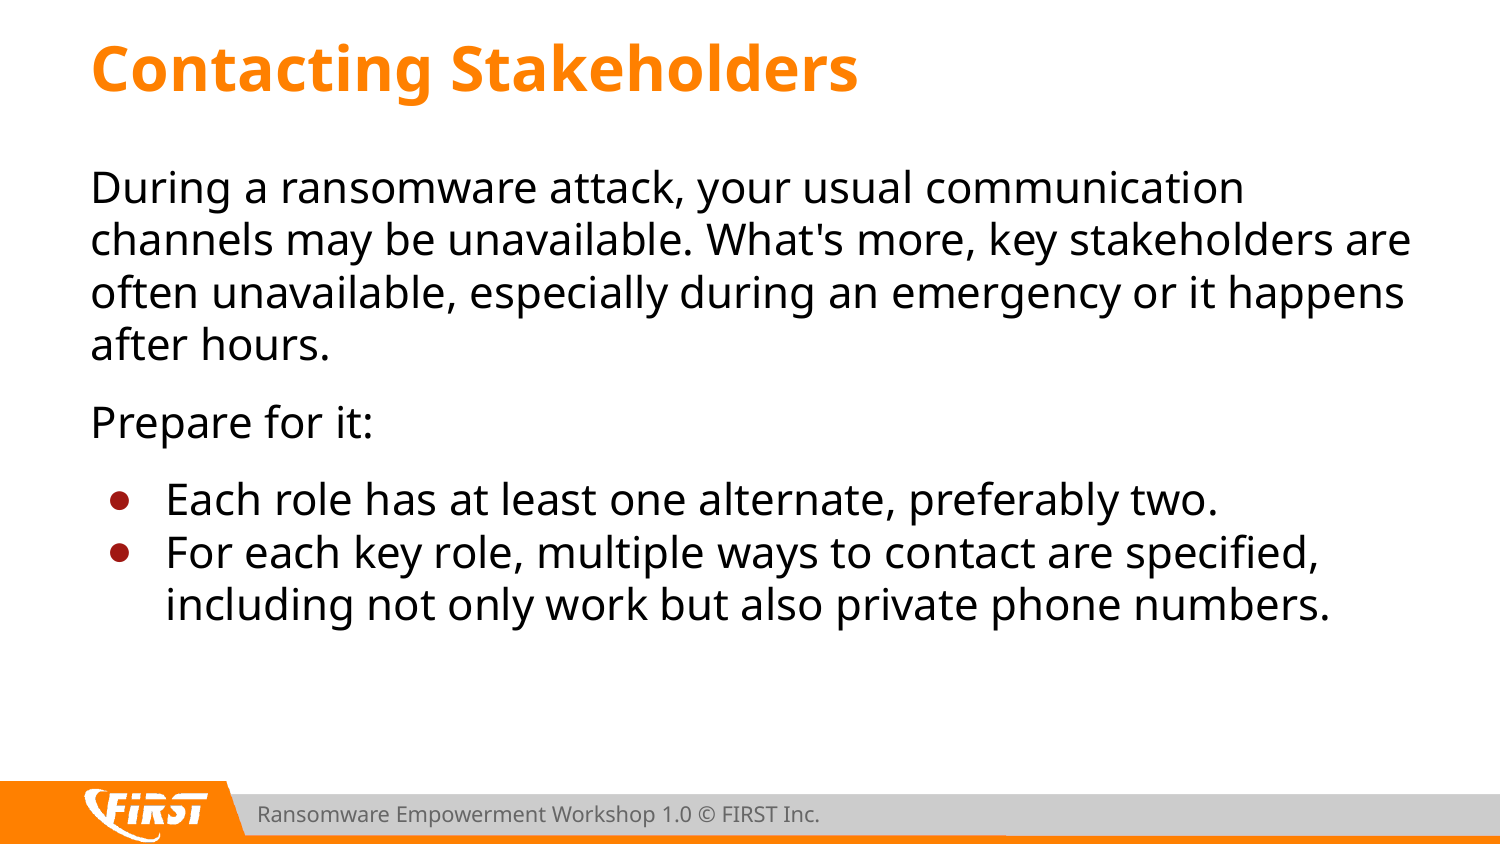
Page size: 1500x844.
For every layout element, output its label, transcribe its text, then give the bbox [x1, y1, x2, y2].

title Contacting Stakeholders [75, 22, 1429, 121]
picture [0, 781, 1500, 844]
list During a ransomware attack, your usual communication channels may be unavailable. What's more, key stakeholders are often unavailable, especially during an emergency or it happens after hours. Prepare for it: Each role has at least one alternate, preferably two. For each key role, multiple ways to contact are specified, including not only work but also private phone numbers. [75, 144, 1429, 761]
